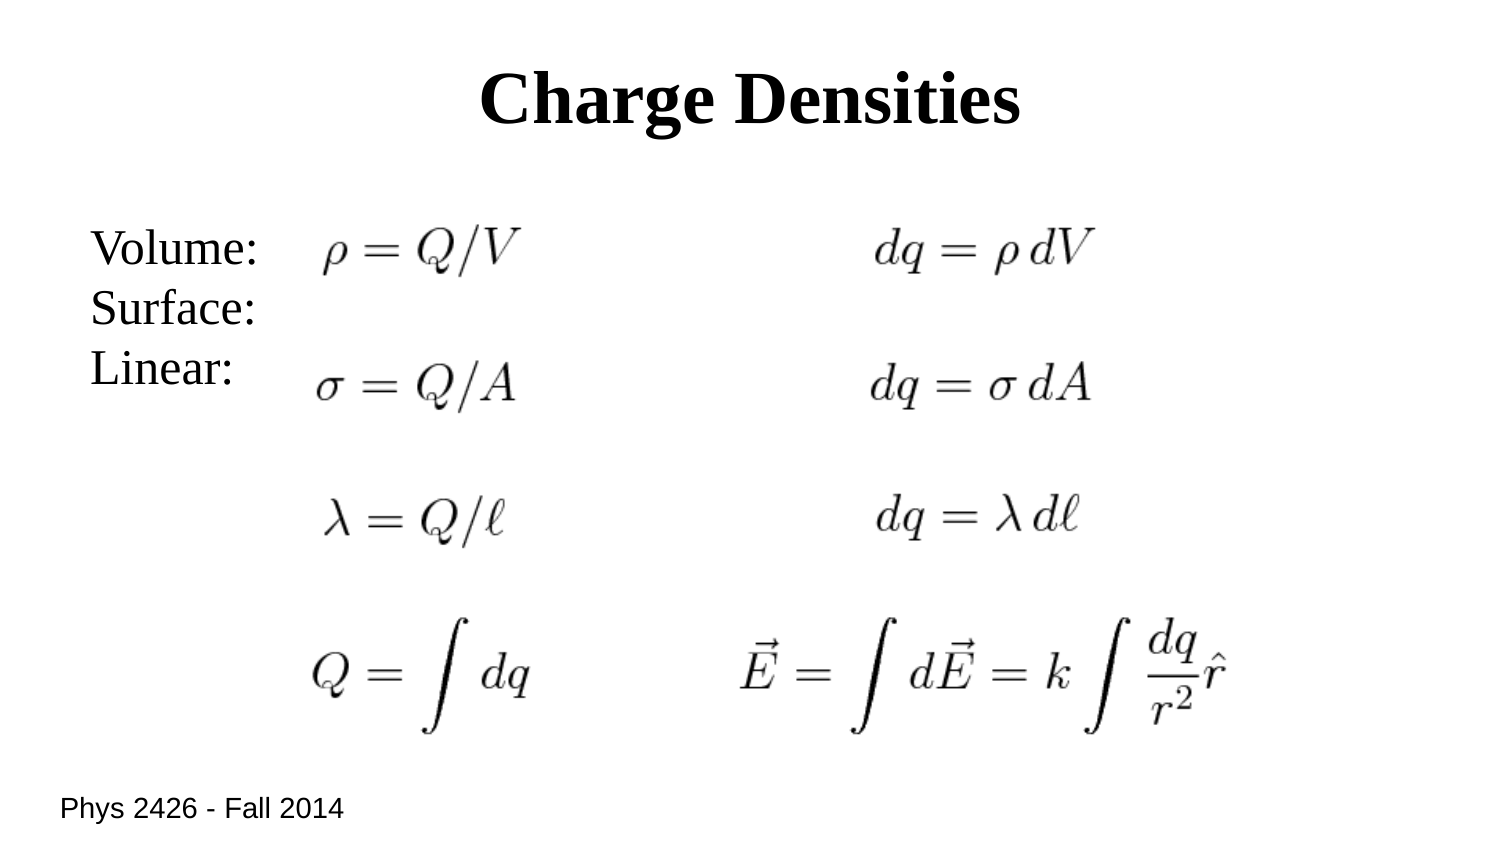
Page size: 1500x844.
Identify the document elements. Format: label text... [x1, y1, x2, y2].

picture [313, 220, 527, 282]
title Charge Densities [75, 33, 1425, 199]
picture [734, 613, 1234, 736]
picture [302, 613, 538, 736]
picture [310, 356, 529, 418]
picture [316, 491, 523, 553]
picture [871, 225, 1097, 278]
picture [861, 360, 1107, 413]
list Volume: Surface: Linear: [75, 199, 1425, 705]
picture [872, 491, 1096, 544]
